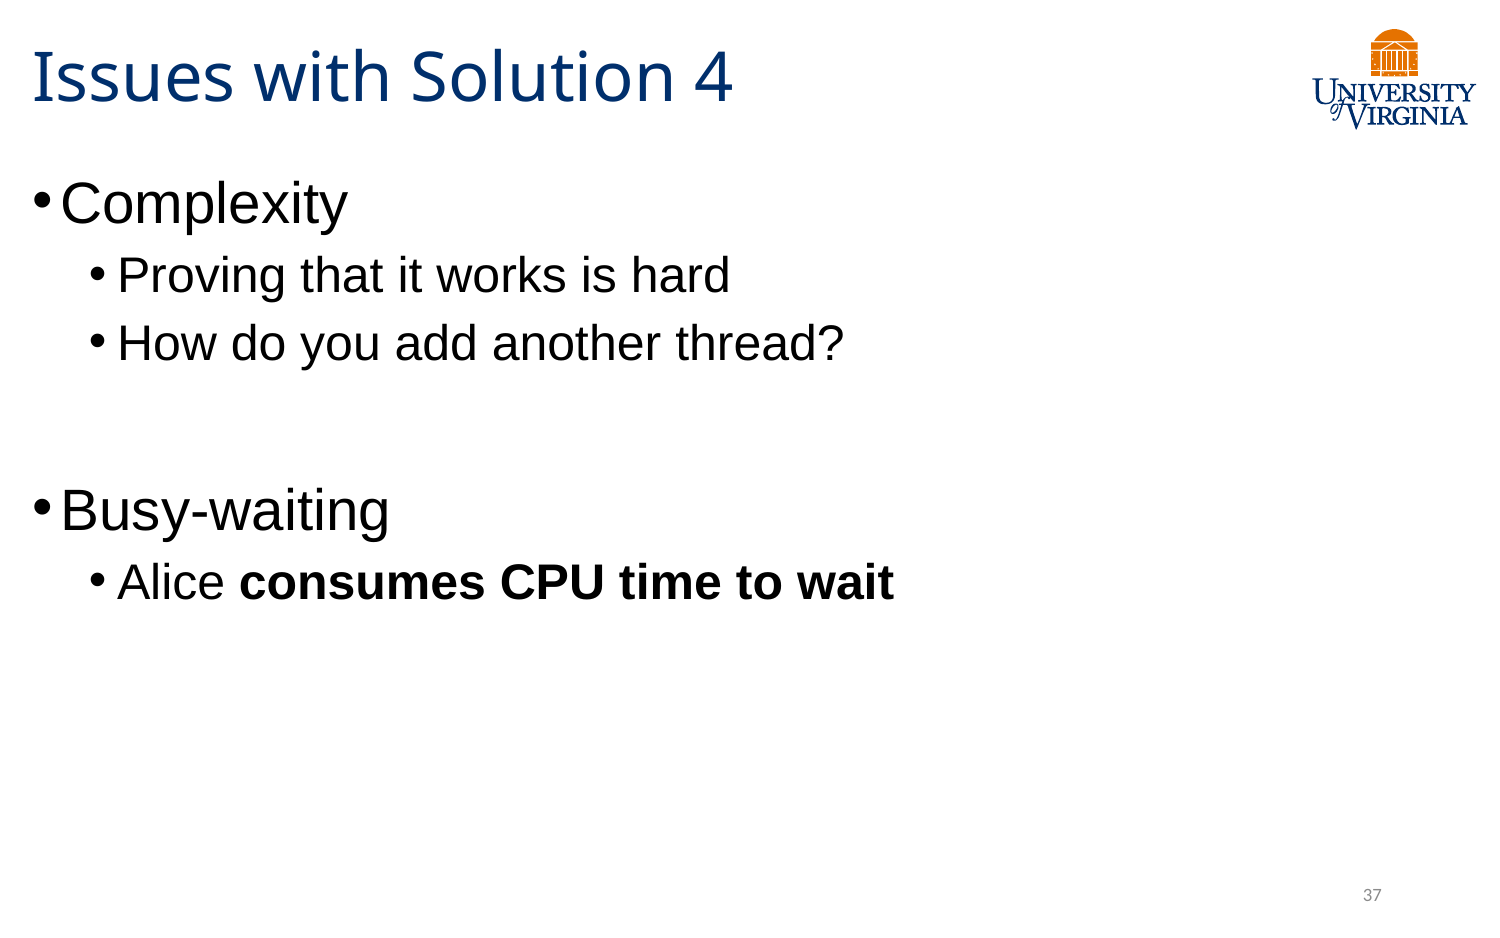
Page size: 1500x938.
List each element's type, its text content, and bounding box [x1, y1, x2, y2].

list Complexity Proving that it works is hard How do you add another thread? Busy-waiting Alice consumes CPU time to wait [17, 157, 1483, 845]
title Issues with Solution 4 [17, 14, 1297, 145]
slide_number 37 [1059, 868, 1397, 919]
